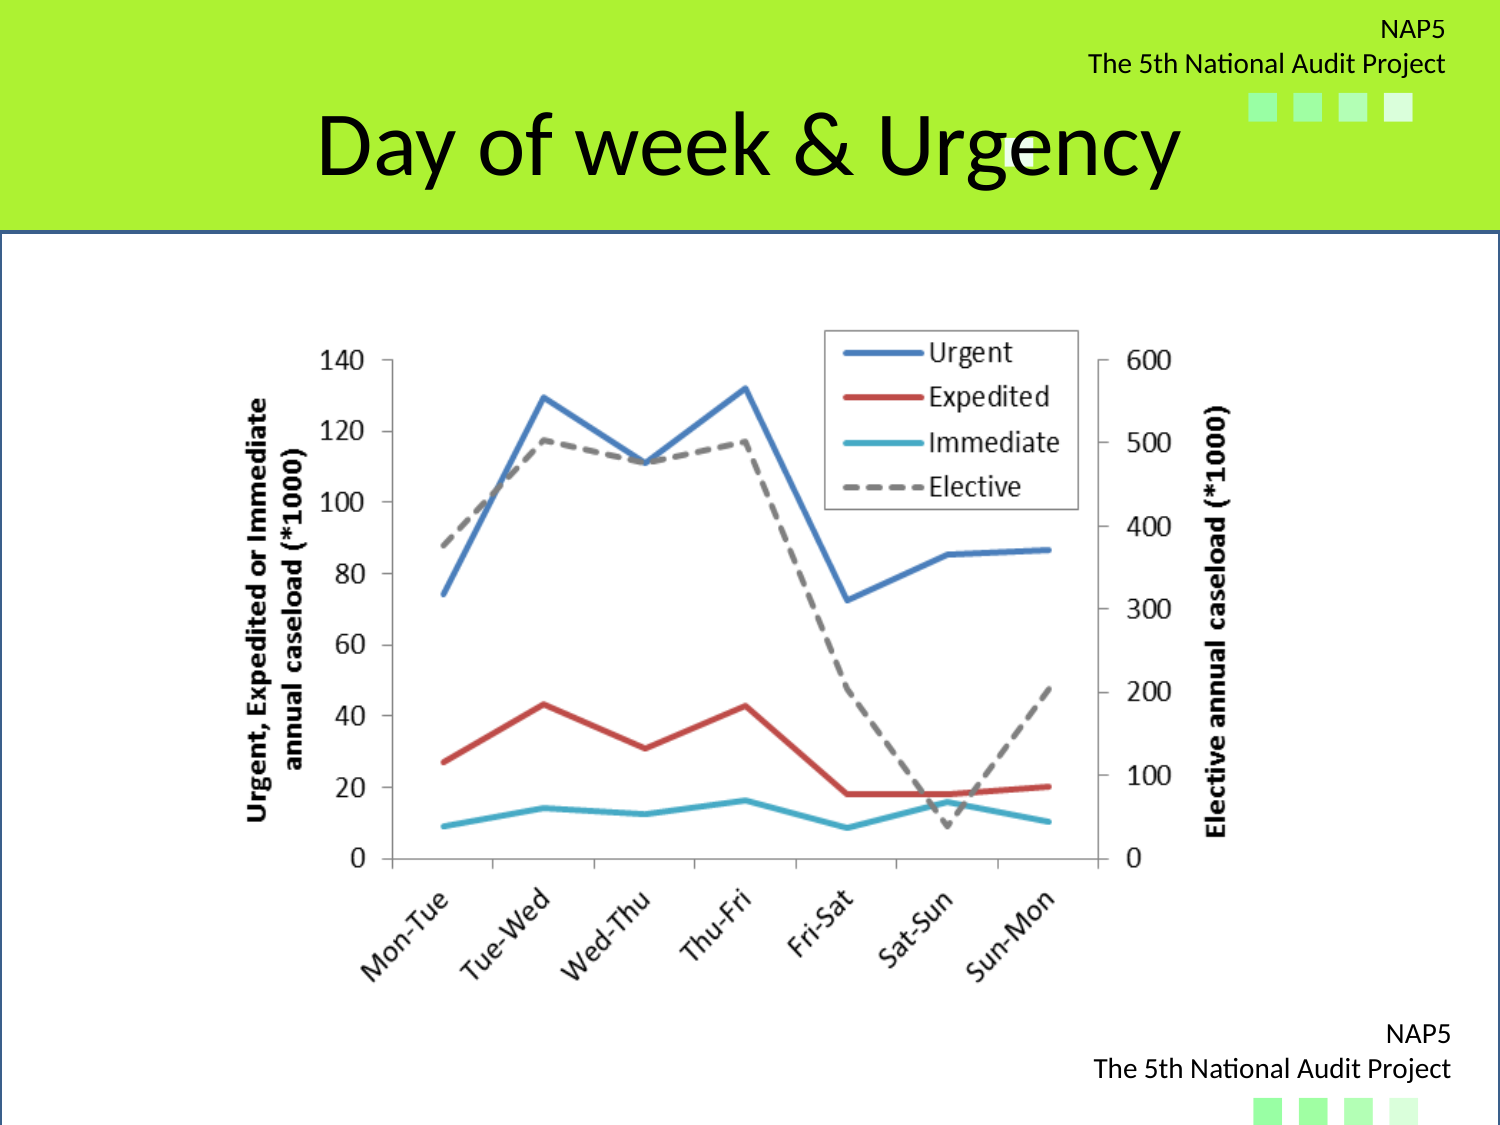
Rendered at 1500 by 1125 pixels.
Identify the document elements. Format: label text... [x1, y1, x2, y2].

title Day of week & Urgency [75, 45, 1425, 233]
picture [182, 312, 1282, 1000]
